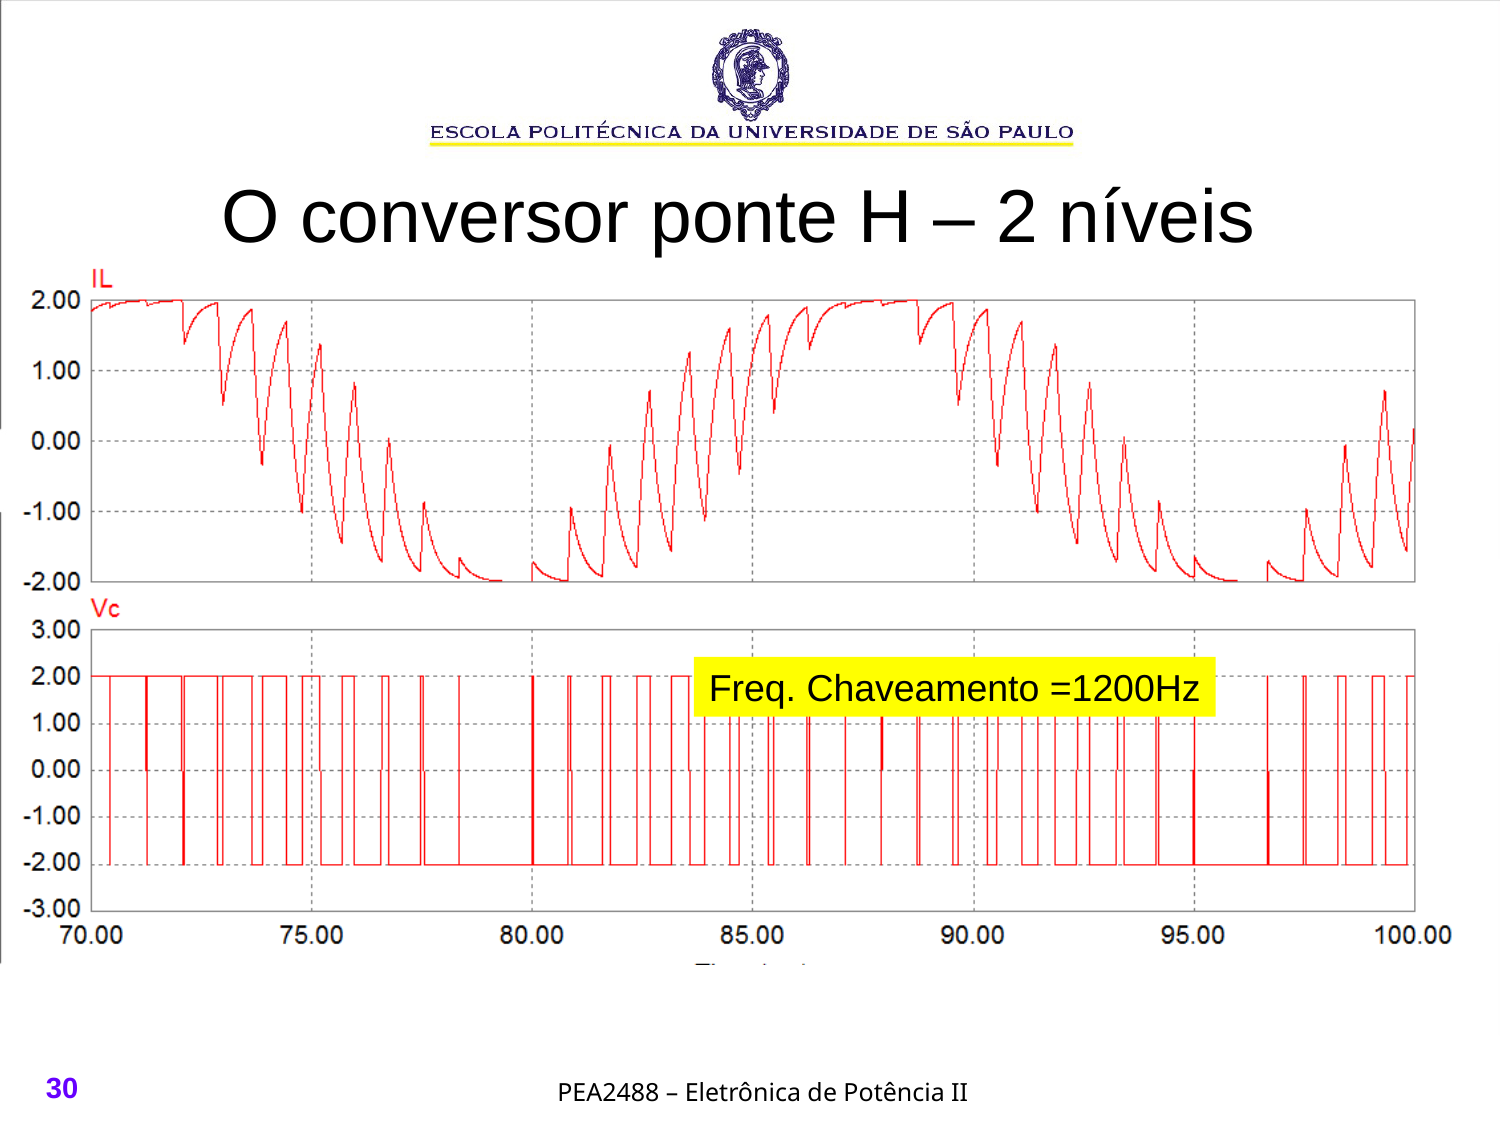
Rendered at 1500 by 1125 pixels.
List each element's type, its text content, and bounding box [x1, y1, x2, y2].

picture [0, 0, 1500, 1125]
text_box O conversor ponte H – 2 níveis [41, 160, 1436, 260]
slide_number 30 [0, 1062, 94, 1118]
footer PEA2488 – Eletrônica de Potência II [243, 1069, 1283, 1125]
